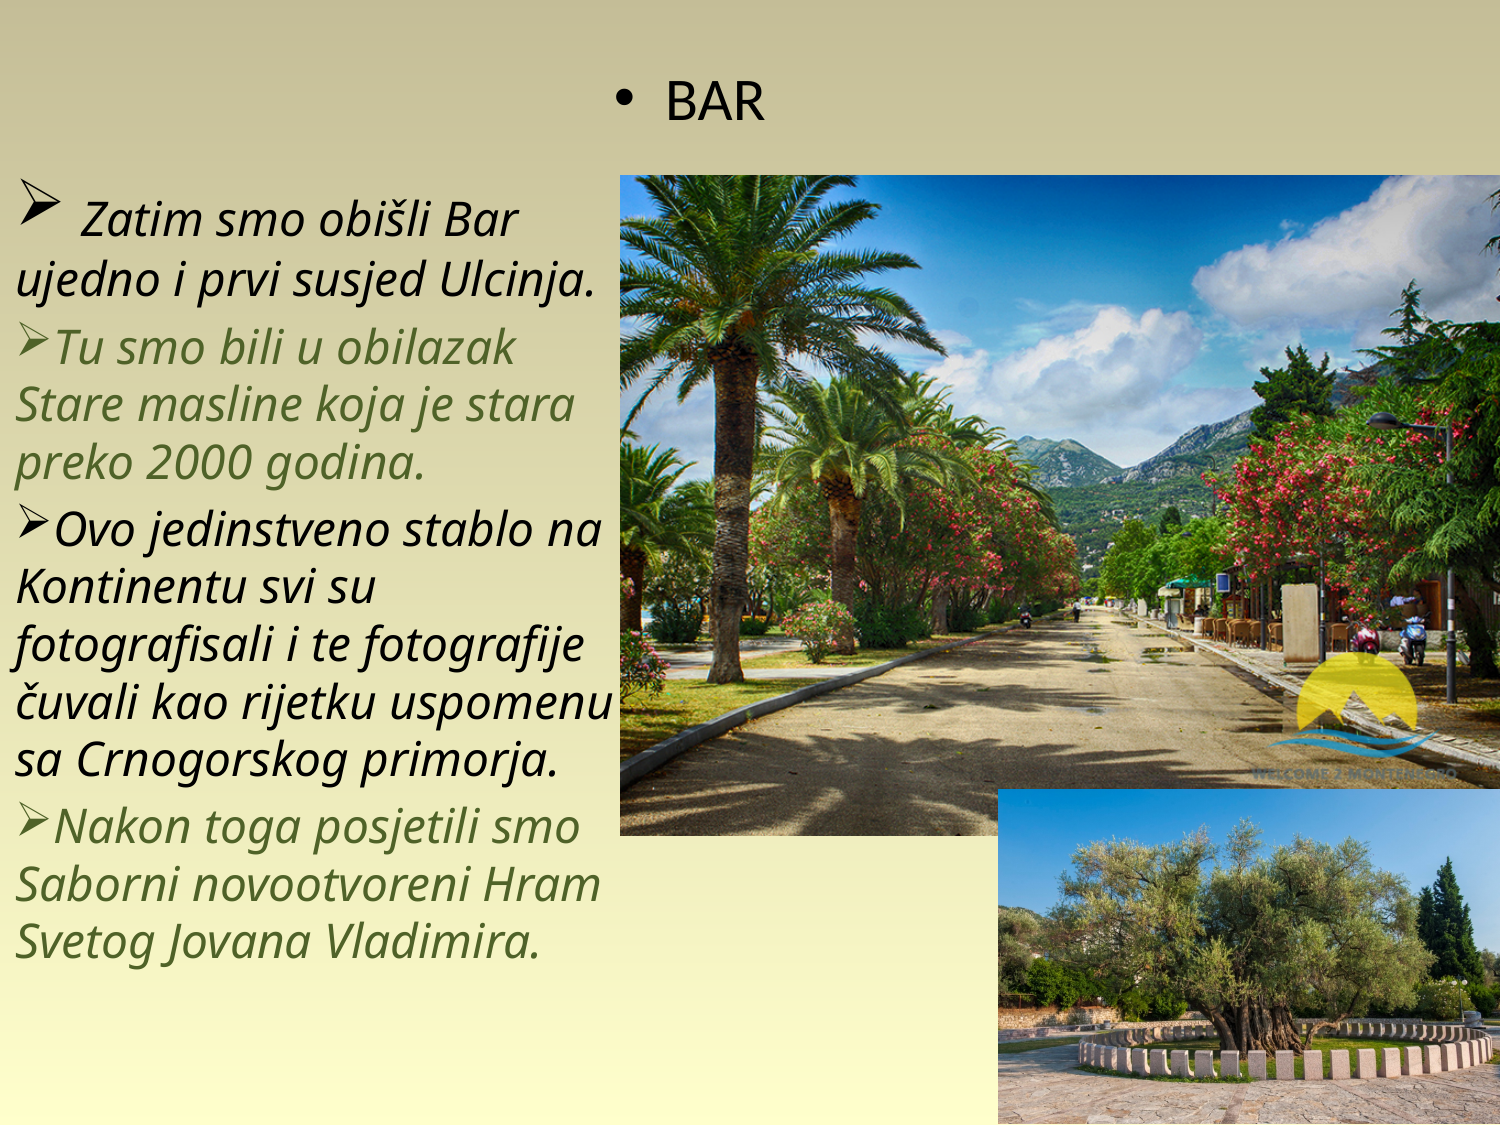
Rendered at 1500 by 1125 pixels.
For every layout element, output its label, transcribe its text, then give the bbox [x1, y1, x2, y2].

list BAR [598, 52, 856, 141]
picture [619, 175, 1500, 1124]
list Zatim smo obišli Bar ujedno i prvi susjed Ulcinja. Tu smo bili u obilazak Stare masline koja je stara preko 2000 godina. Ovo jedinstveno stablo na Kontinentu svi su fotografisali i te fotografije čuvali kao rijetku uspomenu sa Crnogorskog primorja. Nakon toga posjetili smo Saborni novootvoreni Hram Svetog Jovana Vladimira. [0, 164, 633, 1125]
